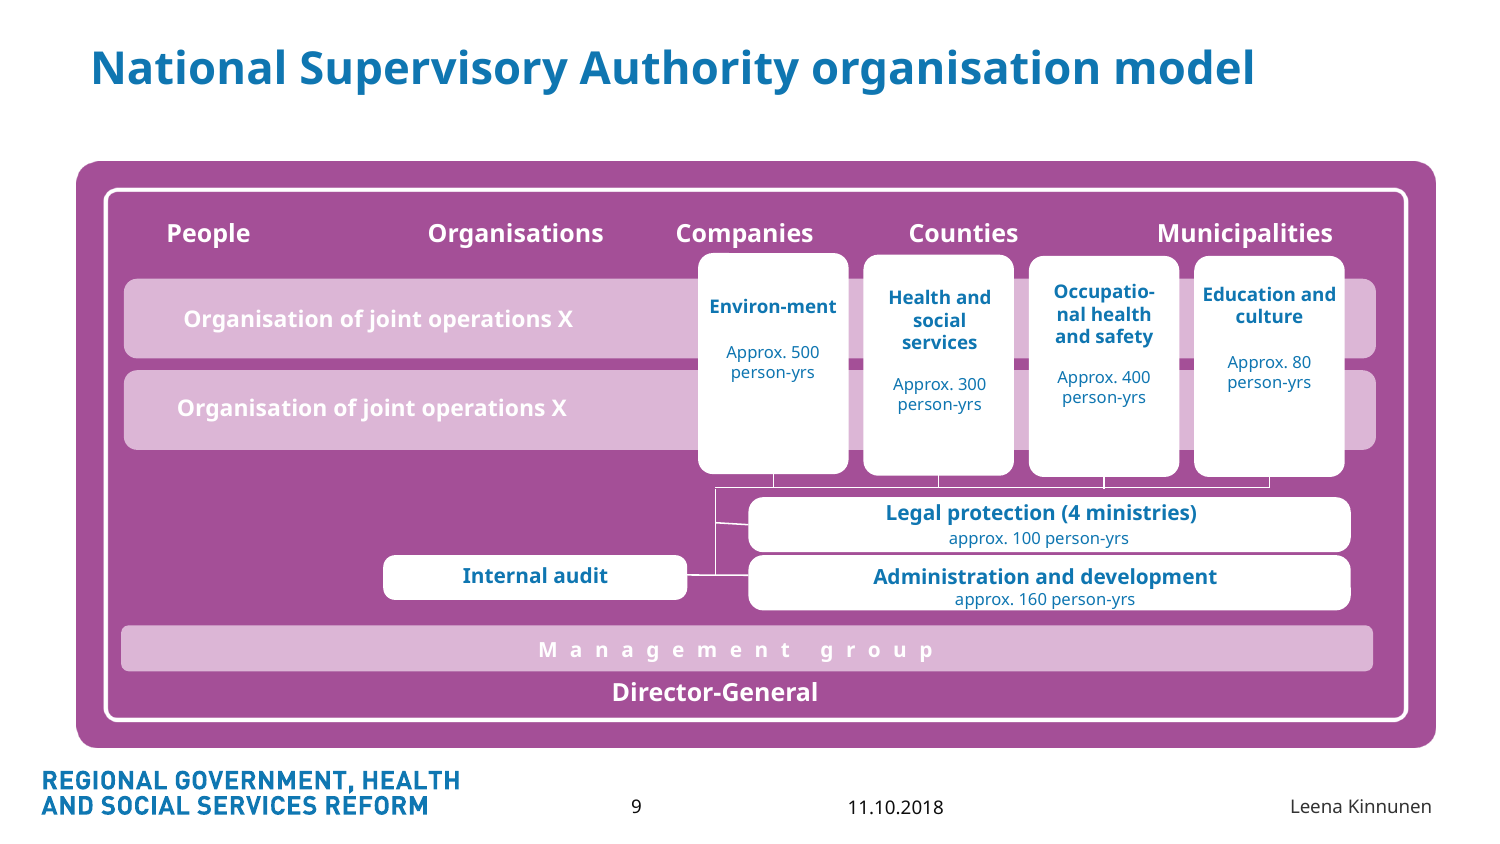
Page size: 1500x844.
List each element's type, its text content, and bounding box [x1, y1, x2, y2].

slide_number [832, 784, 987, 830]
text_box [120, 625, 1374, 672]
slide_number 9 [558, 784, 657, 830]
title National Supervisory Authority organisation model [75, 31, 1425, 140]
footer Leena Kinnunen [1021, 784, 1447, 830]
picture [76, 161, 1436, 748]
